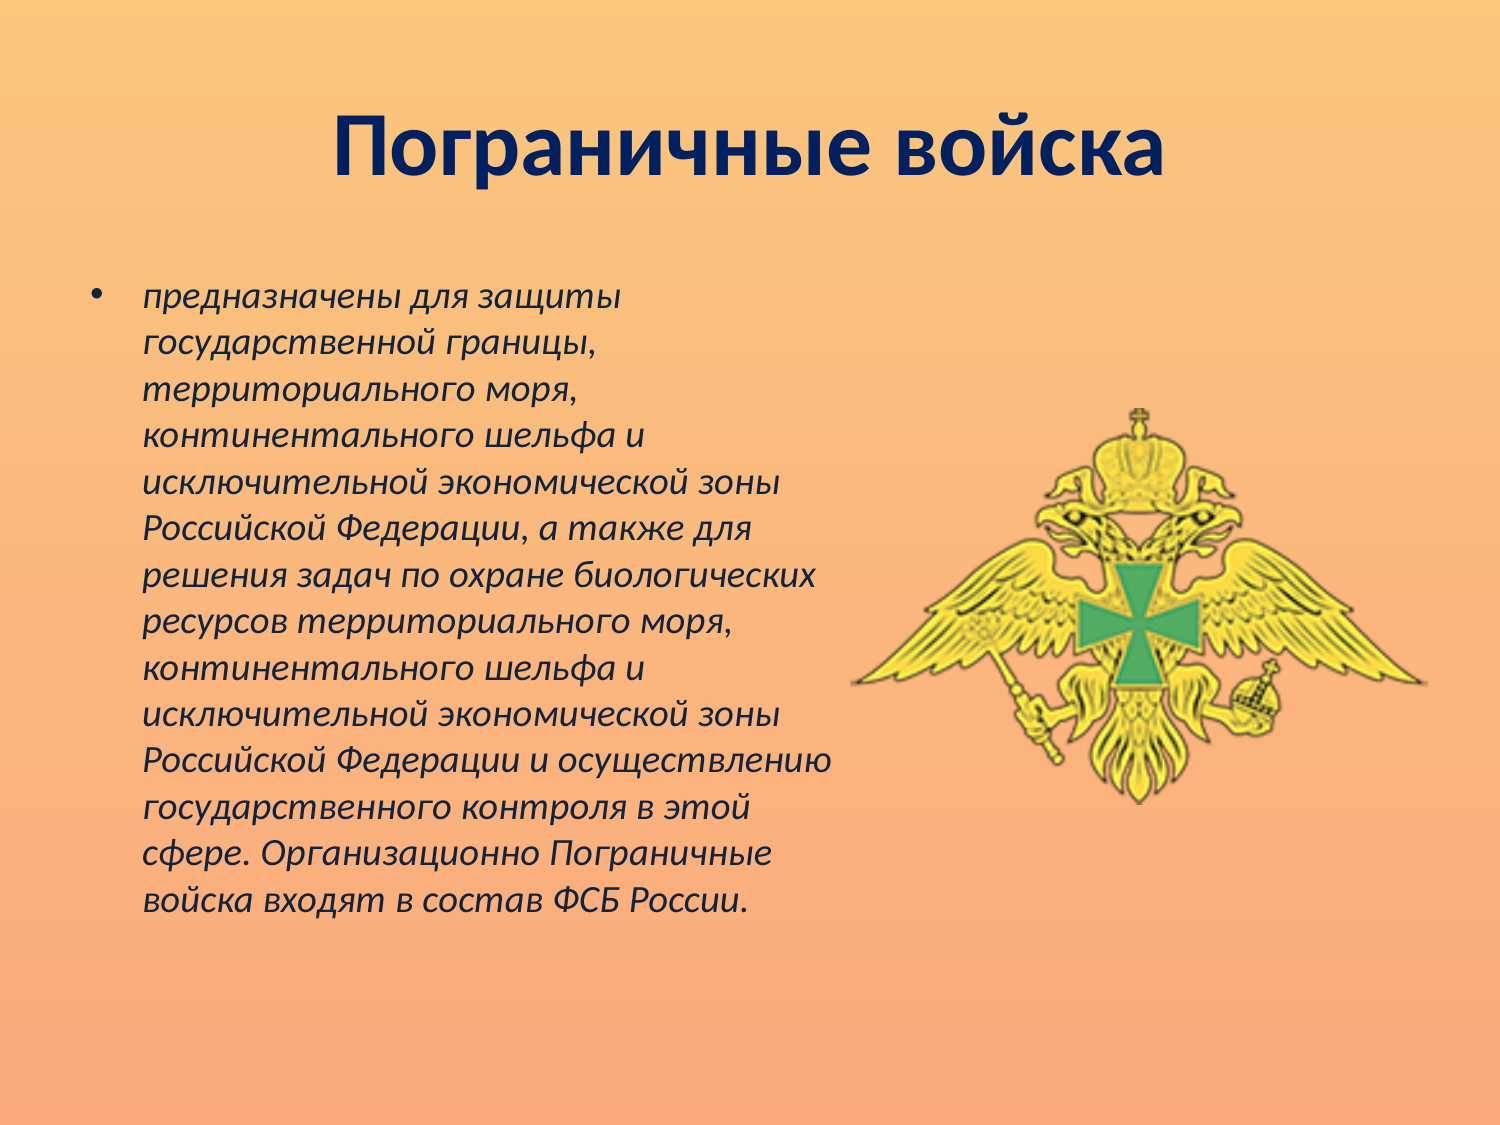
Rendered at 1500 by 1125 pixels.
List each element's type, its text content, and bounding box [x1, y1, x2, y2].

list предназначены для защиты государственной границы, территориального моря, континентального шельфа и исключительной экономической зоны Российской Федерации, а также для решения задач по охране биологических ресурсов территориального моря, континентального шельфа и исключительной экономической зоны Российской Федерации и осуществлению государственного контроля в этой сфере. Организационно Пограничные войска входят в состав ФСБ России. [75, 262, 869, 1035]
picture [820, 408, 1460, 806]
title Пограничные войска [75, 45, 1425, 233]
